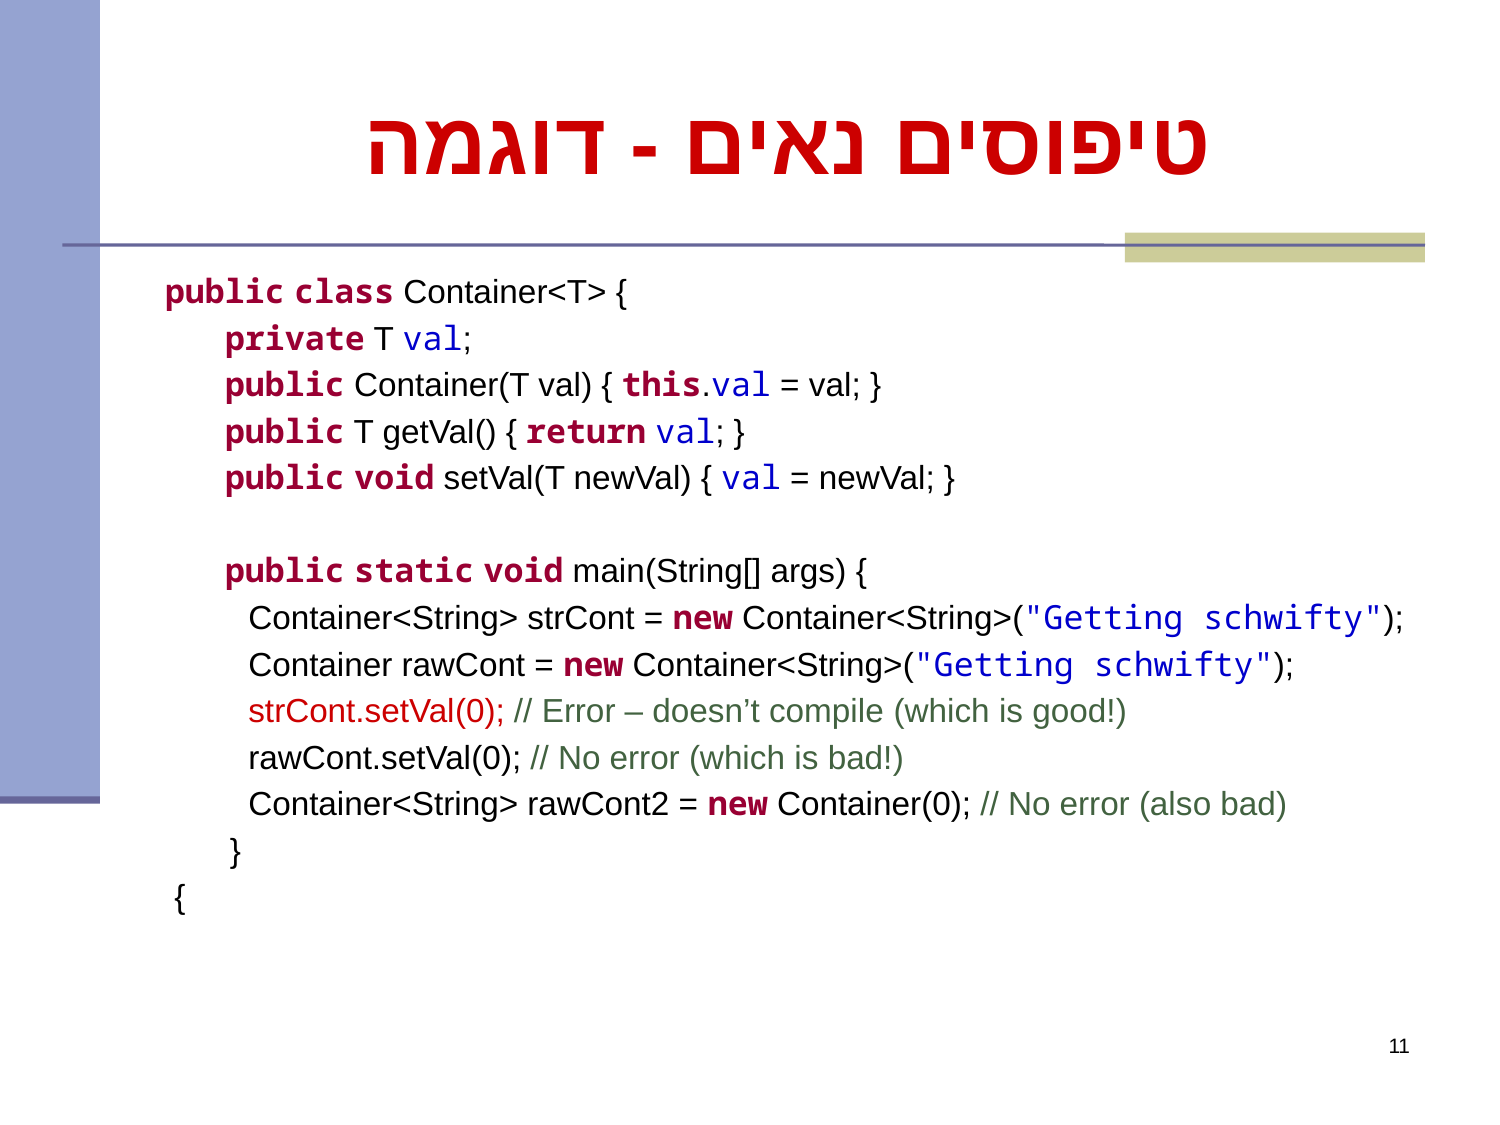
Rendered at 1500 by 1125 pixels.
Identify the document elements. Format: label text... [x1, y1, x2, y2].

slide_number 11 [1112, 1024, 1426, 1101]
title טיפוסים נאים - דוגמה [149, 45, 1426, 234]
list public class Container<T> { private T val; public Container(T val) { this.val = val; } public T getVal() { return val; } public void setVal(T newVal) { val = newVal; } public static void main(String[] args) { Container<String> strCont = new Container<String>("Getting schwifty"); Container rawCont = new Container<String>("Getting schwifty"); strCont.setVal(0); // Error – doesn’t compile (which is good!) rawCont.setVal(0); // No error (which is bad!) Container<String> rawCont2 = new Container(0); // No error (also bad) } { [149, 262, 1426, 1006]
